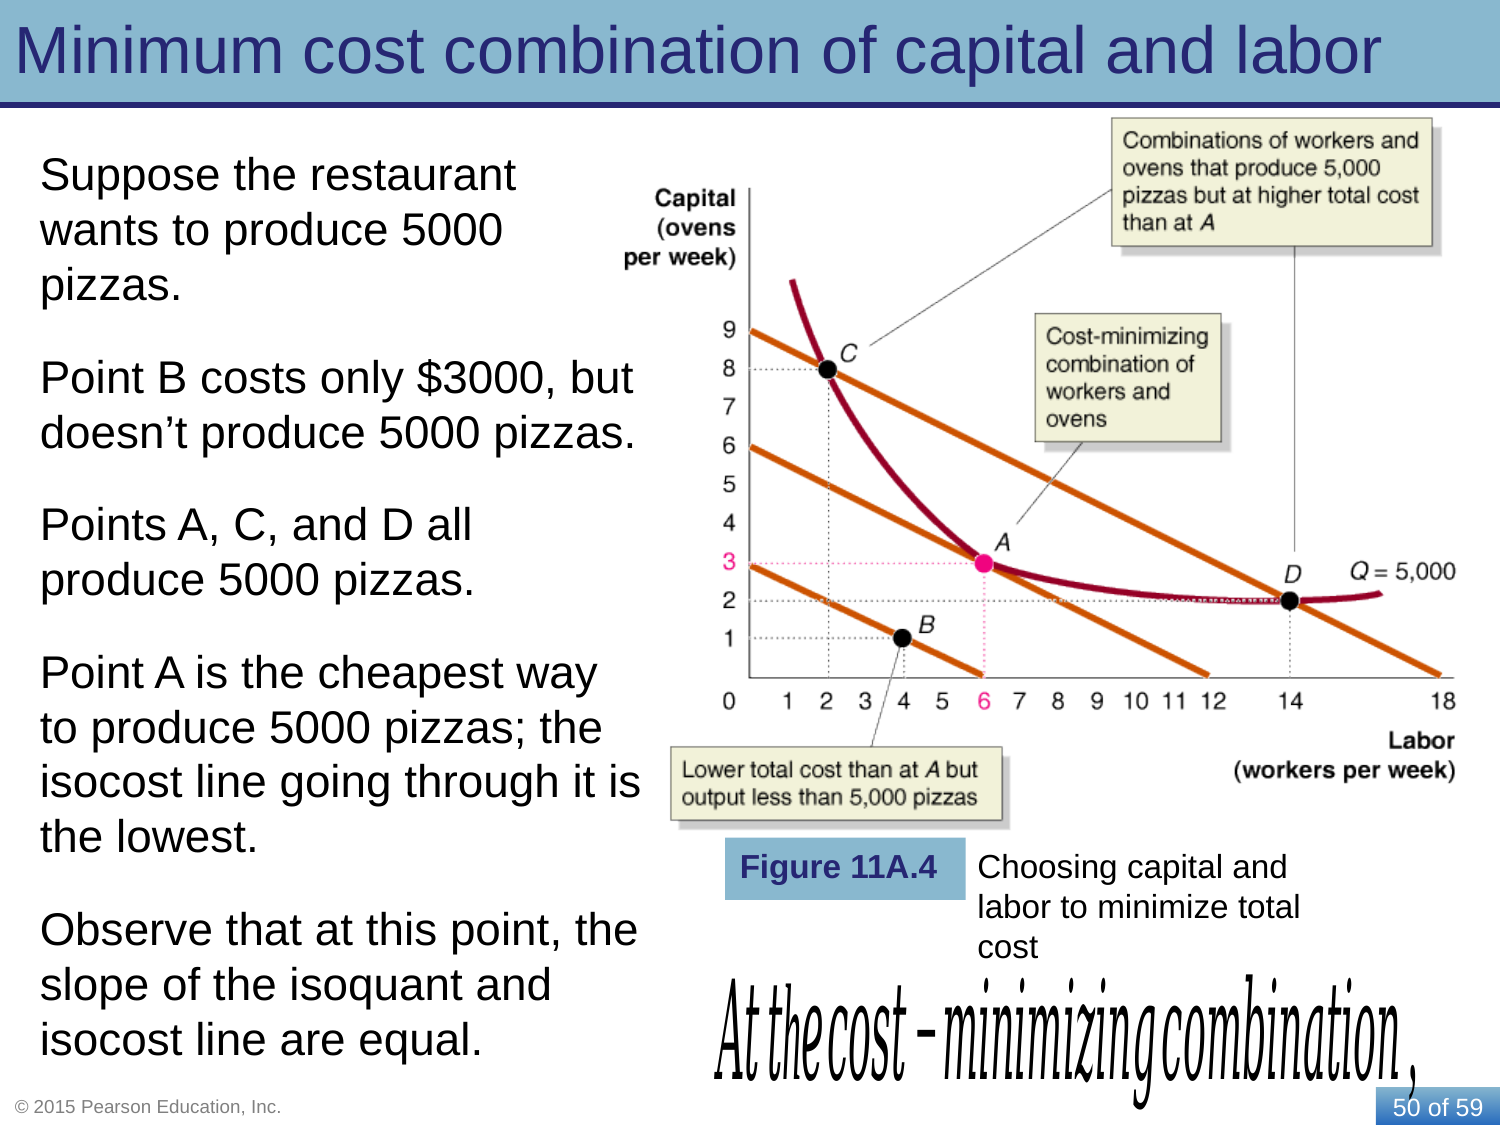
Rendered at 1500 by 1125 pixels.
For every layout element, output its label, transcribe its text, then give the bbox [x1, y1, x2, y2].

list Choosing capital and labor to minimize total cost [962, 846, 1339, 912]
list Suppose the restaurant wants to produce 5000 pizzas. Point B costs only $3000, but doesn’t produce 5000 pizzas. Points A, C, and D all produce 5000 pizzas. Point A is the cheapest way to produce 5000 pizzas; the isocost line going through it is the lowest. Observe that at this point, the slope of the isoquant and isocost line are equal. [24, 137, 663, 1063]
title Minimum cost combination of capital and labor [0, 0, 1500, 105]
list Figure 11A.4 [725, 846, 966, 900]
picture [614, 108, 1464, 837]
